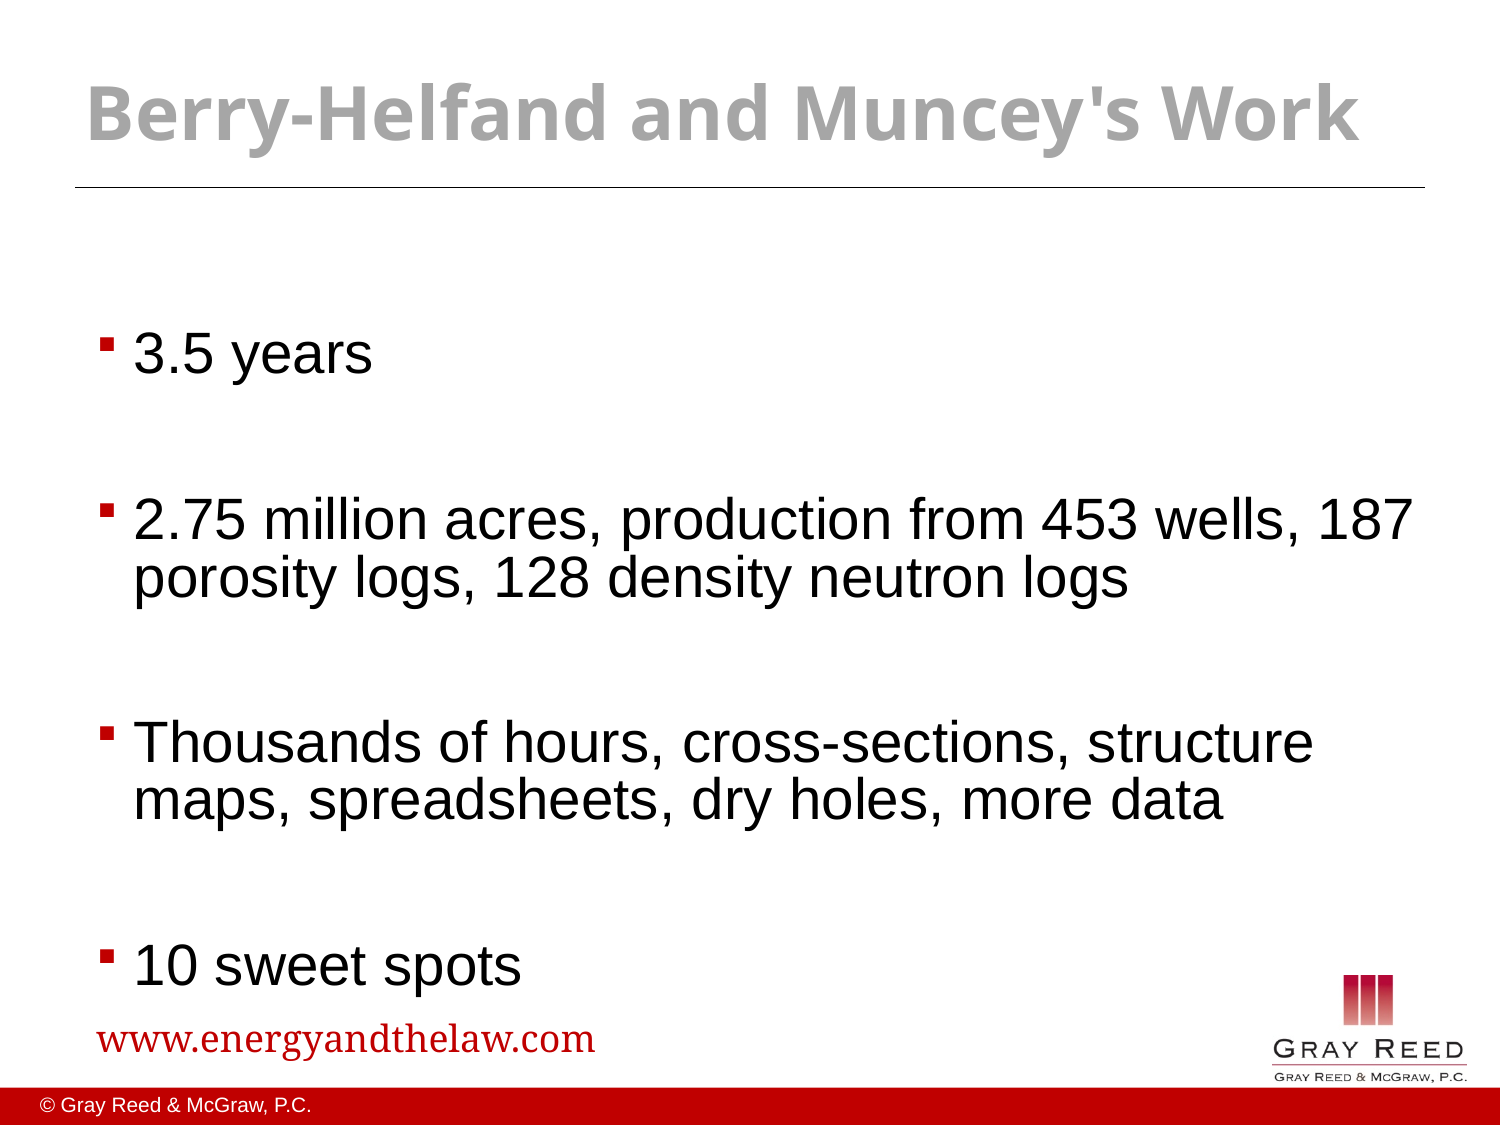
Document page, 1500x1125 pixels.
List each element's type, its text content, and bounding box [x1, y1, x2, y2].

title Berry-Helfand and Muncey's Work [70, 18, 1423, 163]
list 3.5 years 2.75 million acres, production from 453 wells, 187 porosity logs, 128 density neutron logs Thousands of hours, cross-sections, structure maps, spreadsheets, dry holes, more data 10 sweet spots www.energyandthelaw.com [81, 224, 1438, 985]
picture [1272, 975, 1467, 1083]
